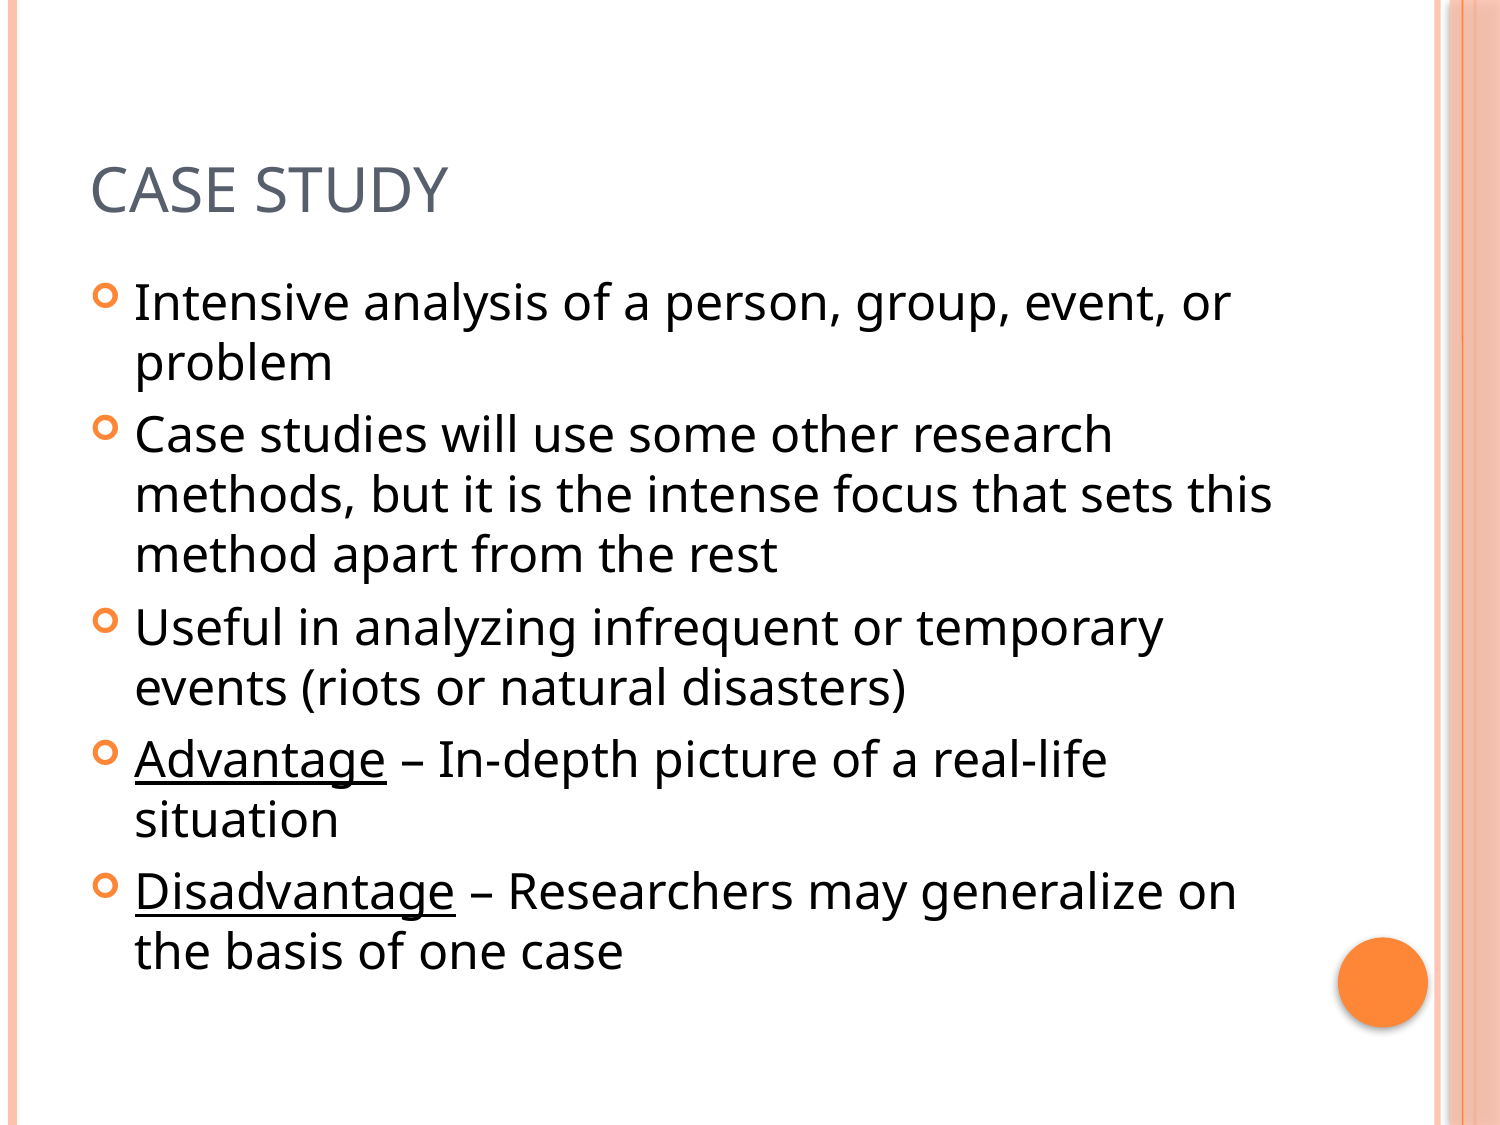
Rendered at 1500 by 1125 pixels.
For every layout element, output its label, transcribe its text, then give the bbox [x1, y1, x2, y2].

title Case Study [75, 45, 1300, 233]
list Intensive analysis of a person, group, event, or problem Case studies will use some other research methods, but it is the intense focus that sets this method apart from the rest Useful in analyzing infrequent or temporary events (riots or natural disasters) Advantage – In-depth picture of a real-life situation Disadvantage – Researchers may generalize on the basis of one case [75, 262, 1300, 1062]
